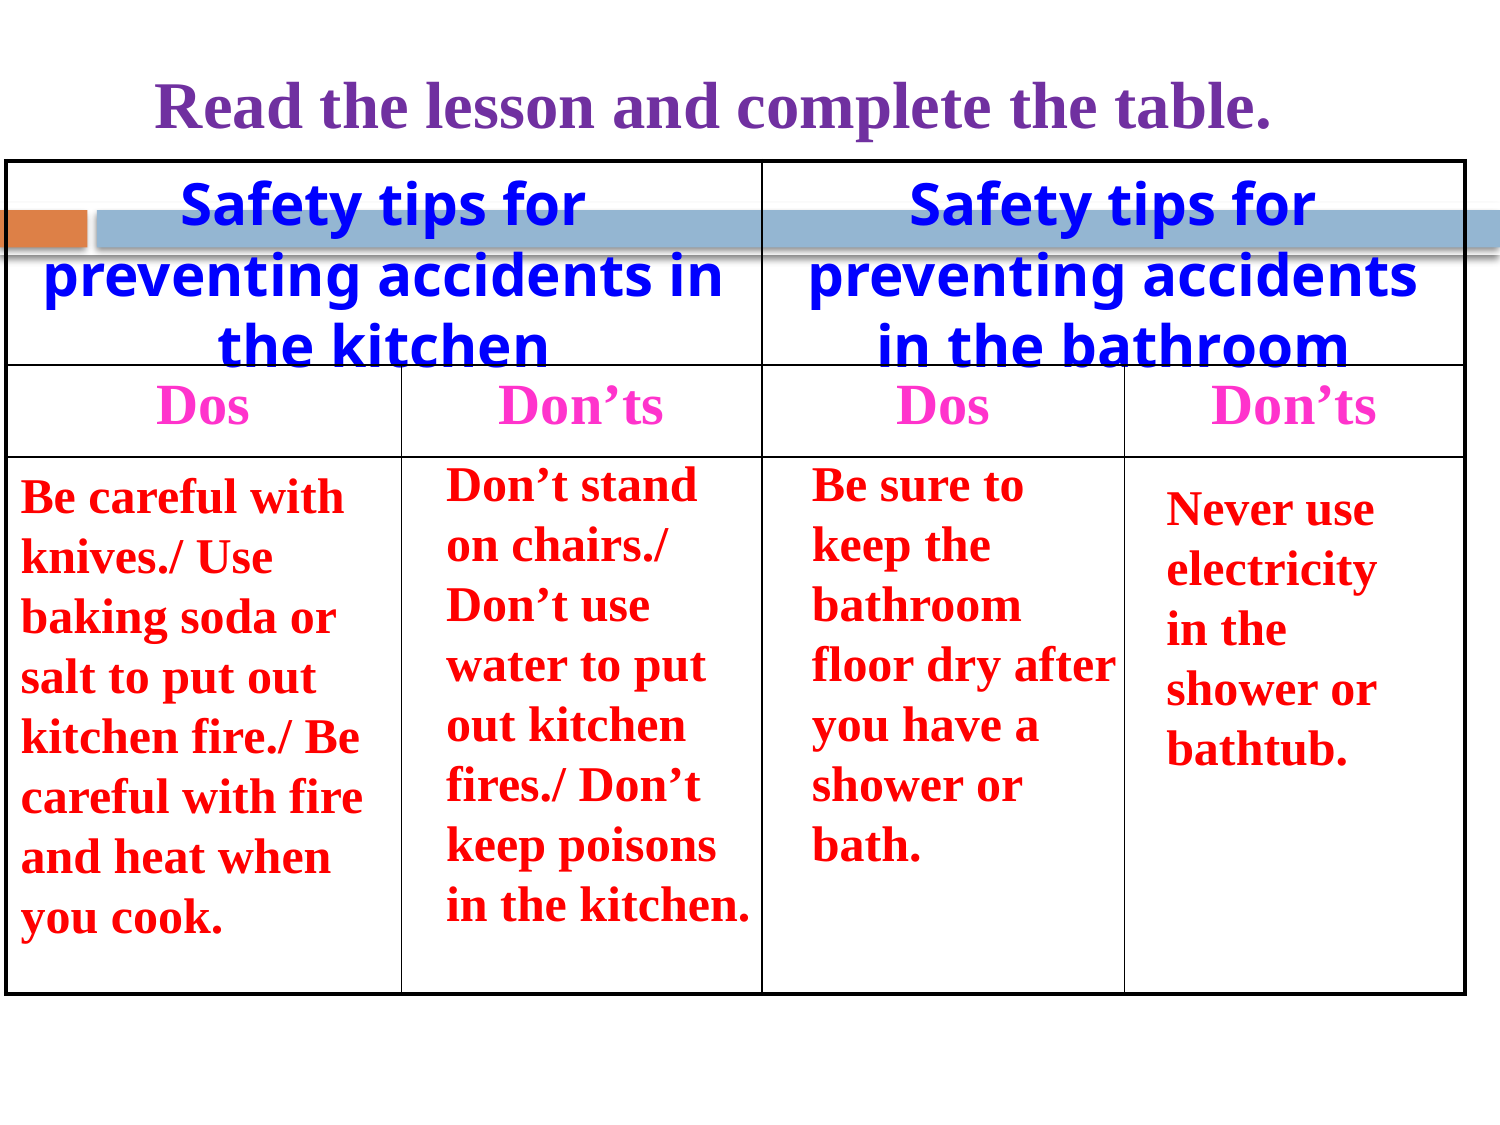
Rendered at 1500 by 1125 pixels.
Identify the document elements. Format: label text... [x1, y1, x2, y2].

table_cell [763, 458, 1124, 992]
table_cell Don’ts [1125, 366, 1463, 456]
text_box Be careful with knives./ Use baking soda or salt to put out kitchen fire./ Be careful with fire and heat when you cook. [5, 456, 400, 951]
text_box Be sure to keep the bathroom floor dry after you have a shower or bath. [797, 444, 1144, 880]
table_header Safety tips for preventing accidents in the bathroom [763, 163, 1463, 364]
table_cell [8, 458, 401, 992]
text_box Don’t stand on chairs./ Don’t use water to put out kitchen fires./ Don’t keep poisons in the kitchen. [431, 444, 777, 940]
table_cell Dos [8, 366, 401, 456]
text_box Read the lesson and complete the table. [139, 54, 1289, 150]
table_cell Don’ts [402, 366, 761, 456]
text_box Never use electricity in the shower or bathtub. [1151, 467, 1451, 783]
table_header Safety tips for preventing accidents in the kitchen [8, 163, 761, 364]
table_cell Dos [763, 366, 1124, 456]
table_cell [402, 458, 761, 992]
table_cell [1125, 458, 1463, 992]
